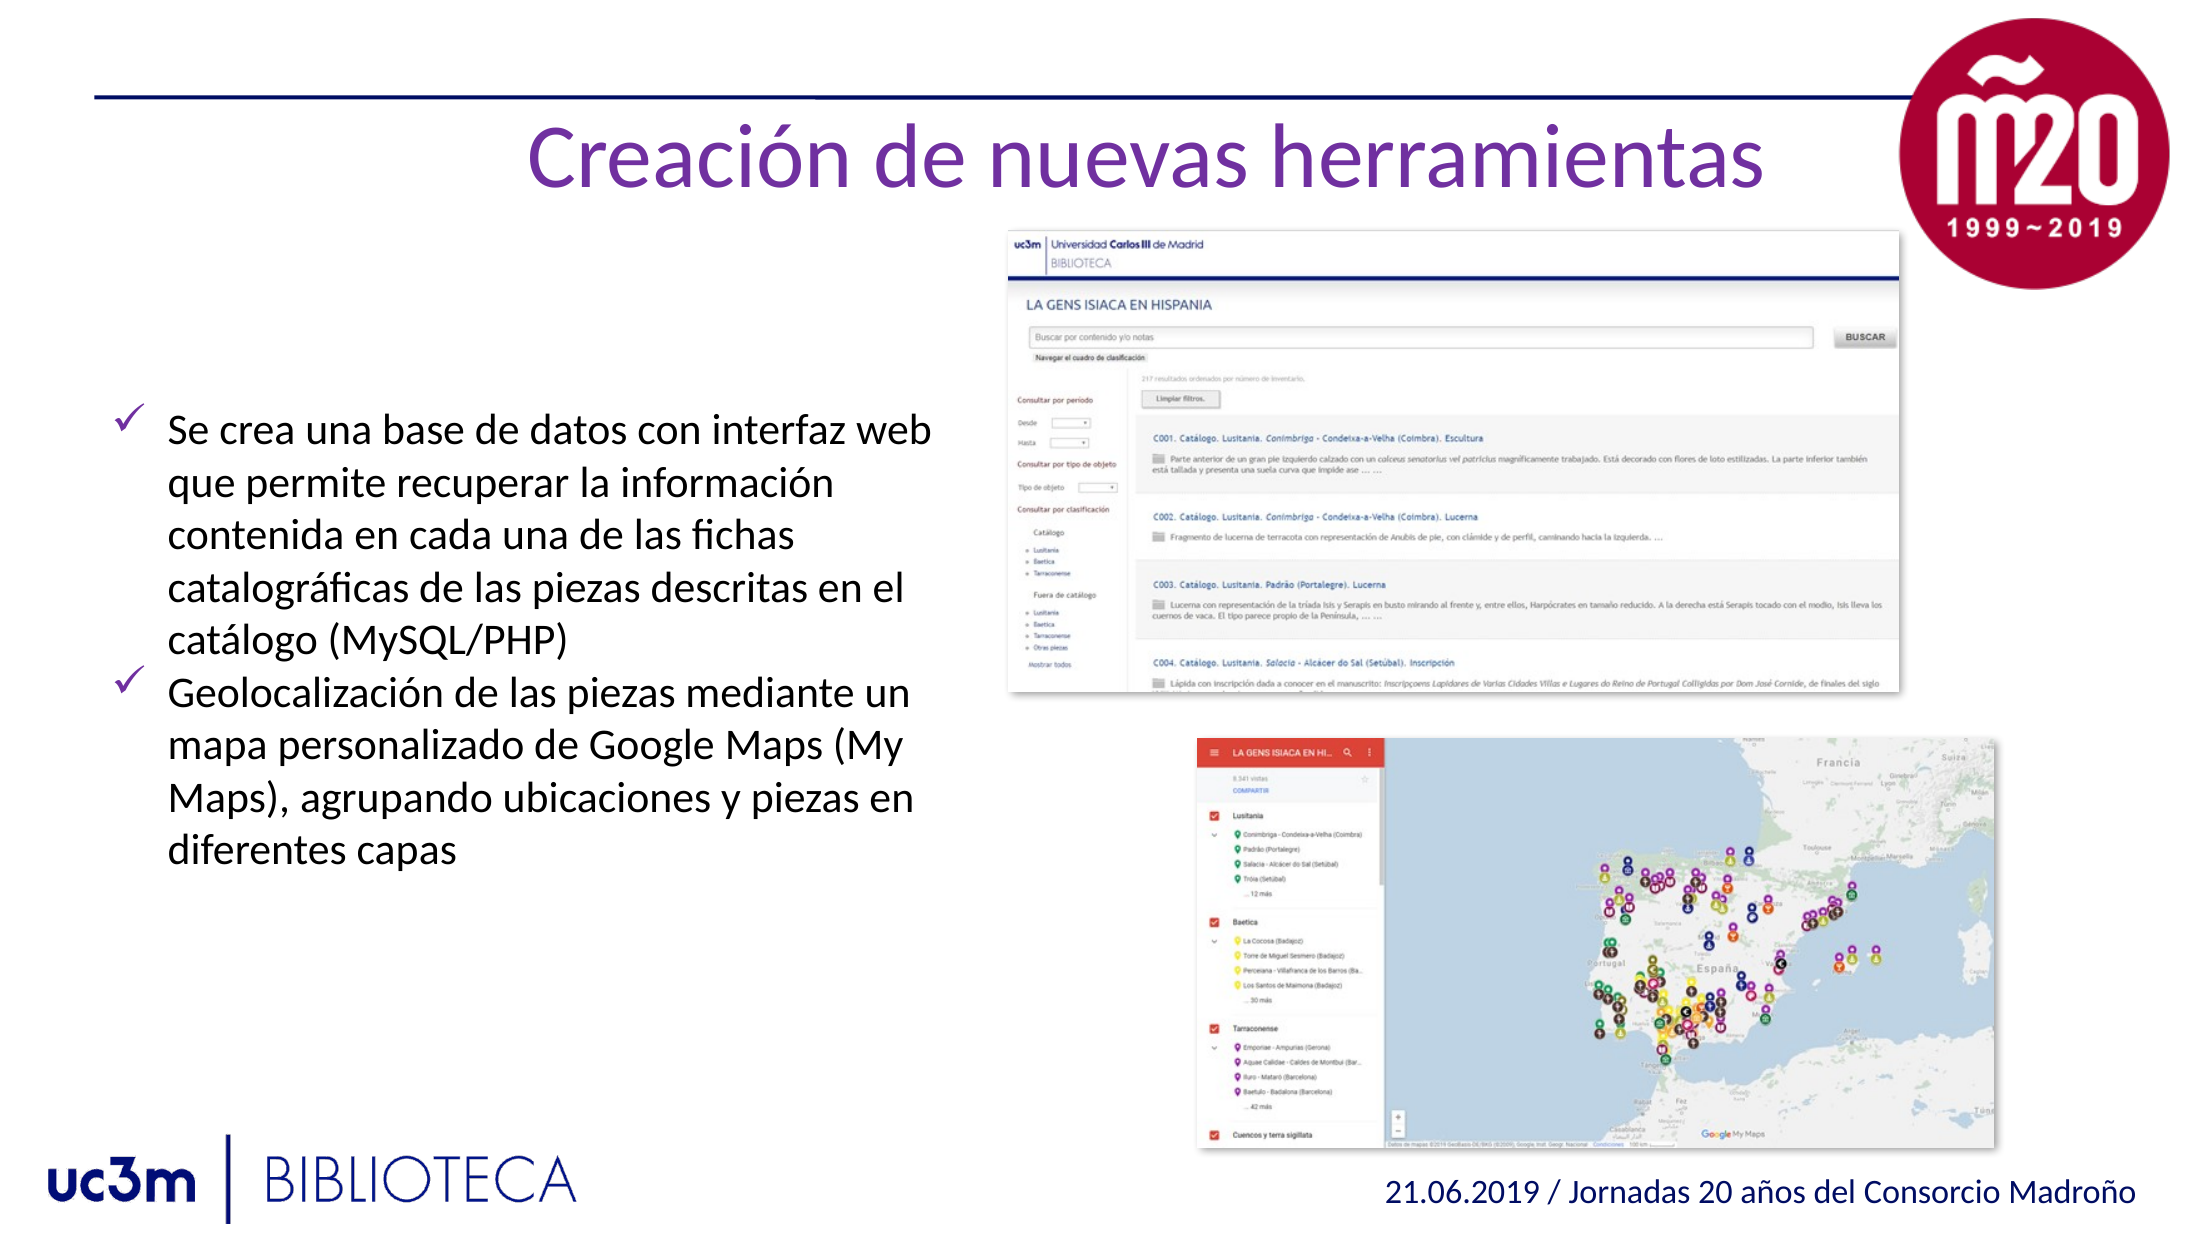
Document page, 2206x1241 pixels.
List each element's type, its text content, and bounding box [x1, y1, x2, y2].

text_box Se crea una base de datos con interfaz web que permite recuperar la información contenida en cada una de las fichas catalográficas de las piezas descritas en el catálogo (MySQL/PHP) Geolocalización de las piezas mediante un mapa personalizado de Google Maps (My Maps), agrupando ubicaciones y piezas en diferentes capas [96, 393, 959, 881]
picture [0, 1120, 721, 1238]
picture [1196, 738, 1994, 1148]
text_box Creación de nuevas herramientas [100, 88, 2109, 214]
picture [1007, 17, 2206, 692]
